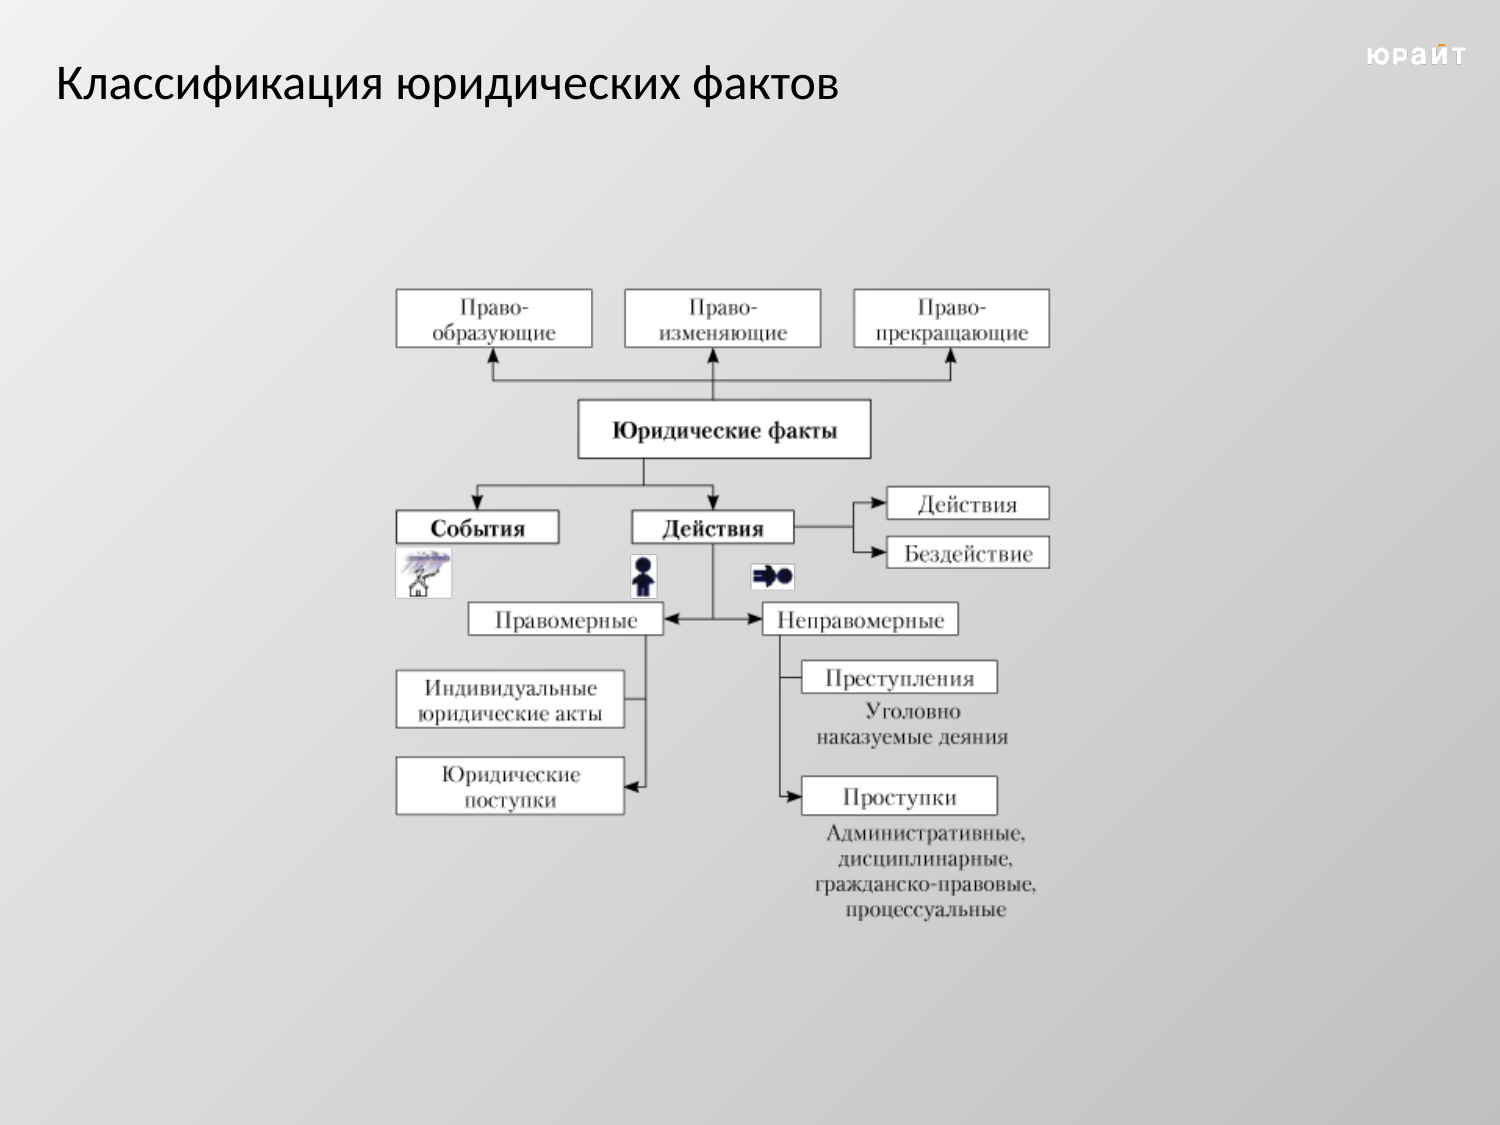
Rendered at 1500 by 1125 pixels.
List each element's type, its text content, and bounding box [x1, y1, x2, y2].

picture [384, 270, 1058, 929]
text_box Классификация юридических фактов [41, 42, 869, 118]
picture [1363, 42, 1467, 67]
